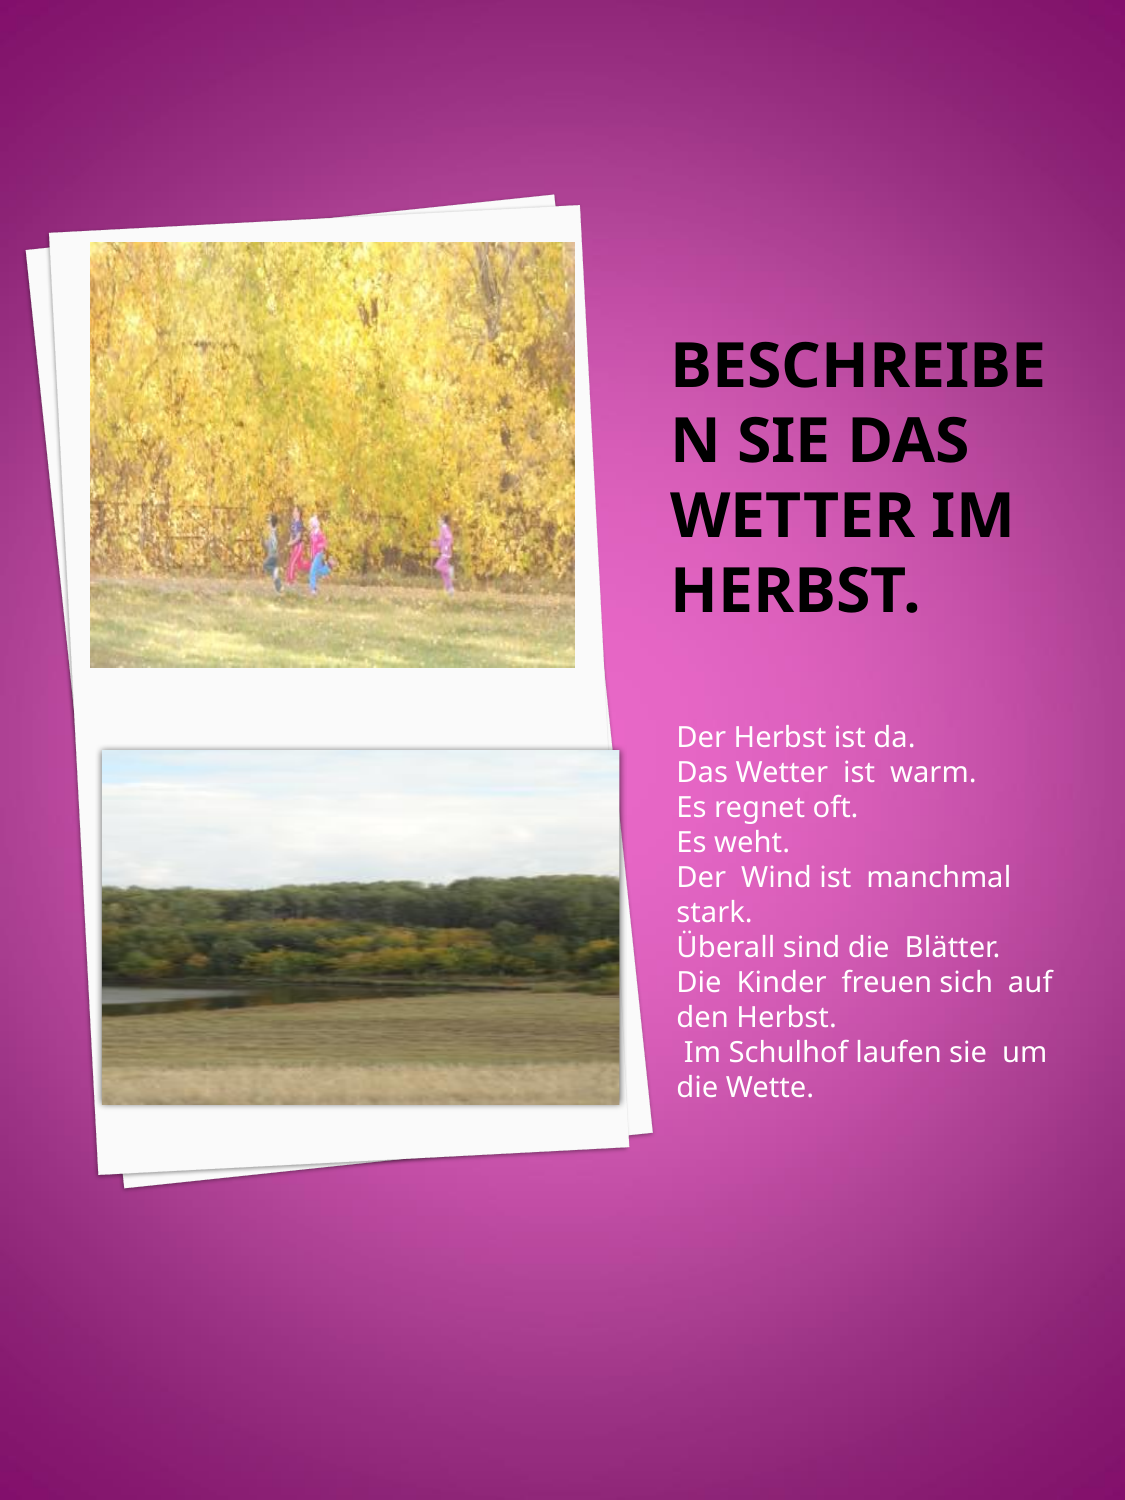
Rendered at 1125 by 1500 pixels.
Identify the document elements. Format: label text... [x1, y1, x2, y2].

title Beschreiben Sie das Wetter im HERBST. [663, 249, 1085, 700]
list Der Herbst ist da. Das Wetter ist warm. Es regnet oft. Es weht. Der Wind ist manchmal stark. Überall sind die Blätter. Die Kinder freuen sich auf den Herbst. Im Schulhof laufen sie um die Wette. [662, 717, 1086, 1139]
picture [0, 0, 1125, 1500]
